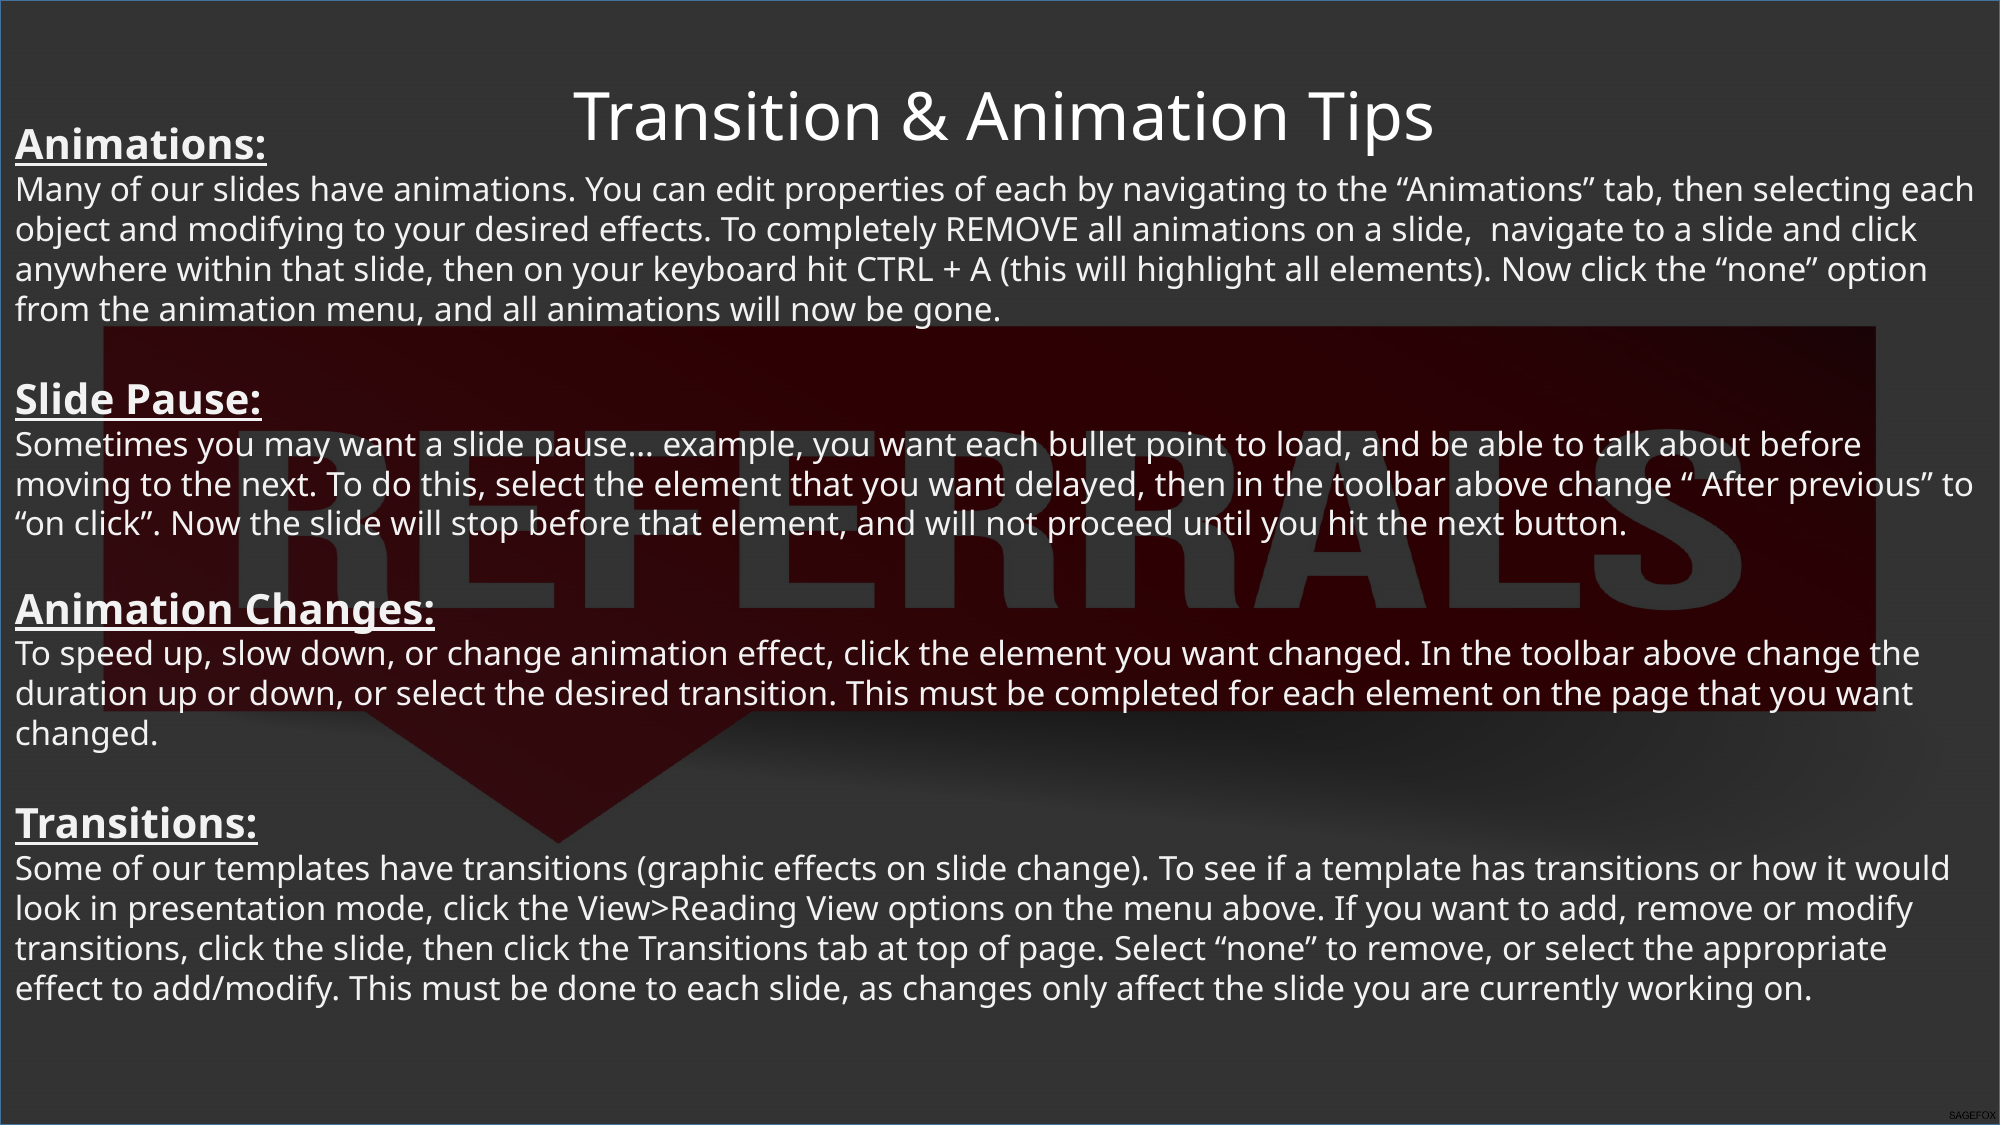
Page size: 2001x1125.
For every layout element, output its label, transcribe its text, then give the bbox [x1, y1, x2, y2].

title Transition & Animation Tips [477, 59, 1532, 177]
text_box Animations: Many of our slides have animations. You can edit properties of each by navigating to the “Animations” tab, then selecting each object and modifying to your desired effects. To completely REMOVE all animations on a slide, navigate to a slide and click anywhere within that slide, then on your keyboard hit CTRL + A (this will highlight all elements). Now click the “none” option from the animation menu, and all animations will now be gone. Slide Pause: Sometimes you may want a slide pause… example, you want each bullet point to load, and be able to talk about before moving to the next. To do this, select the element that you want delayed, then in the toolbar above change “ After previous” to “on click”. Now the slide will stop before that element, and will not proceed until you hit the next button. Animation Changes: To speed up, slow down, or change animation effect, click the element you want changed. In the toolbar above change the duration up or down, or select the desired transition. This must be completed for each element on the page that you want changed. Transitions: Some of our templates have transitions (graphic effects on slide change). To see if a template has transitions or how it would look in presentation mode, click the View>Reading View options on the menu above. If you want to add, remove or modify transitions, click the slide, then click the Transitions tab at top of page. Select “none” to remove, or select the appropriate effect to add/modify. This must be done to each slide, as changes only affect the slide you are currently working on. [0, 0, 2000, 1125]
